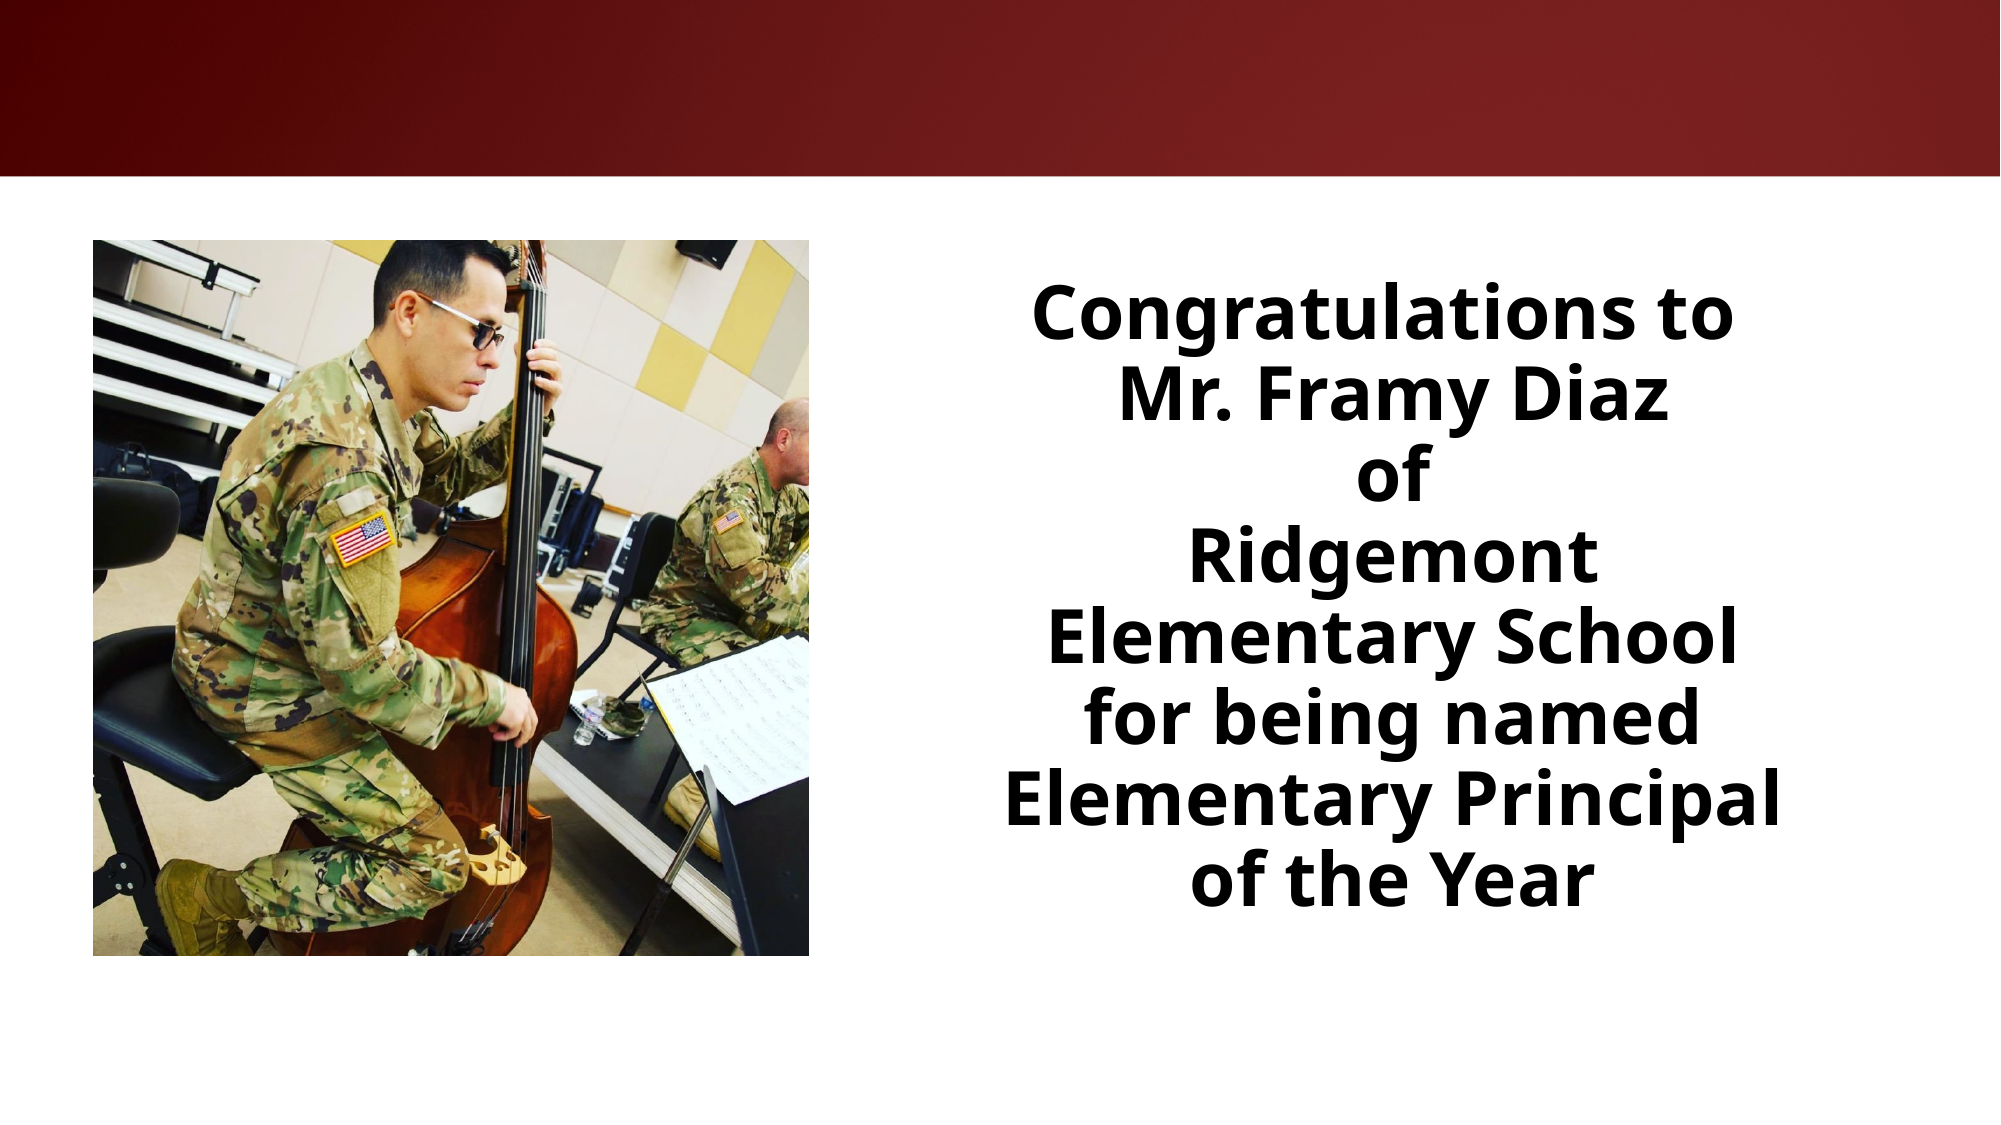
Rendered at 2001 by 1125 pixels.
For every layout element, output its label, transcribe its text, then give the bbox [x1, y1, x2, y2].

picture [0, 0, 2000, 1125]
title Congratulations to Mr. Framy Diaz of Ridgemont Elementary School for being named Elementary Principal of the Year [960, 271, 1826, 925]
